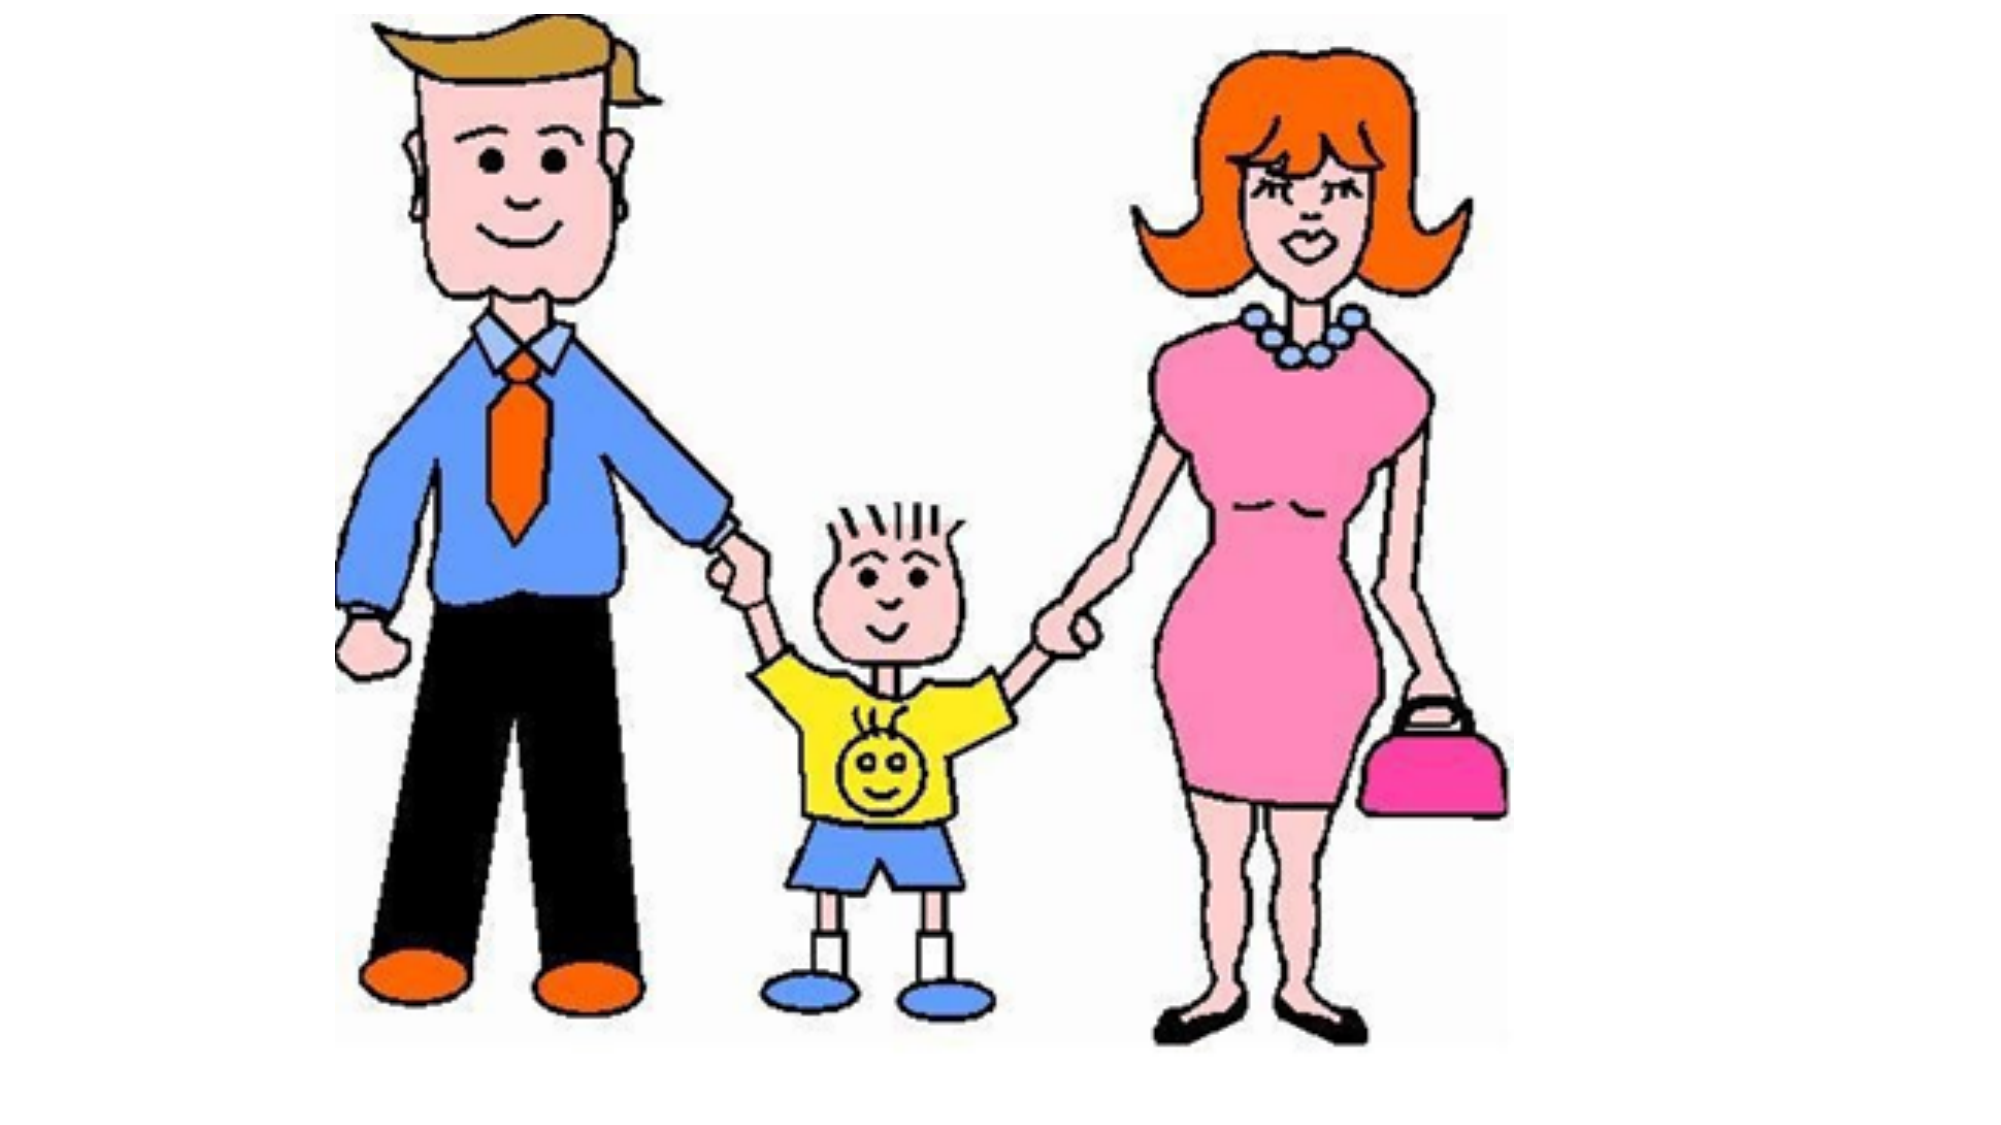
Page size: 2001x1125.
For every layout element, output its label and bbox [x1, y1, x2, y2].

picture [335, 14, 1514, 1066]
